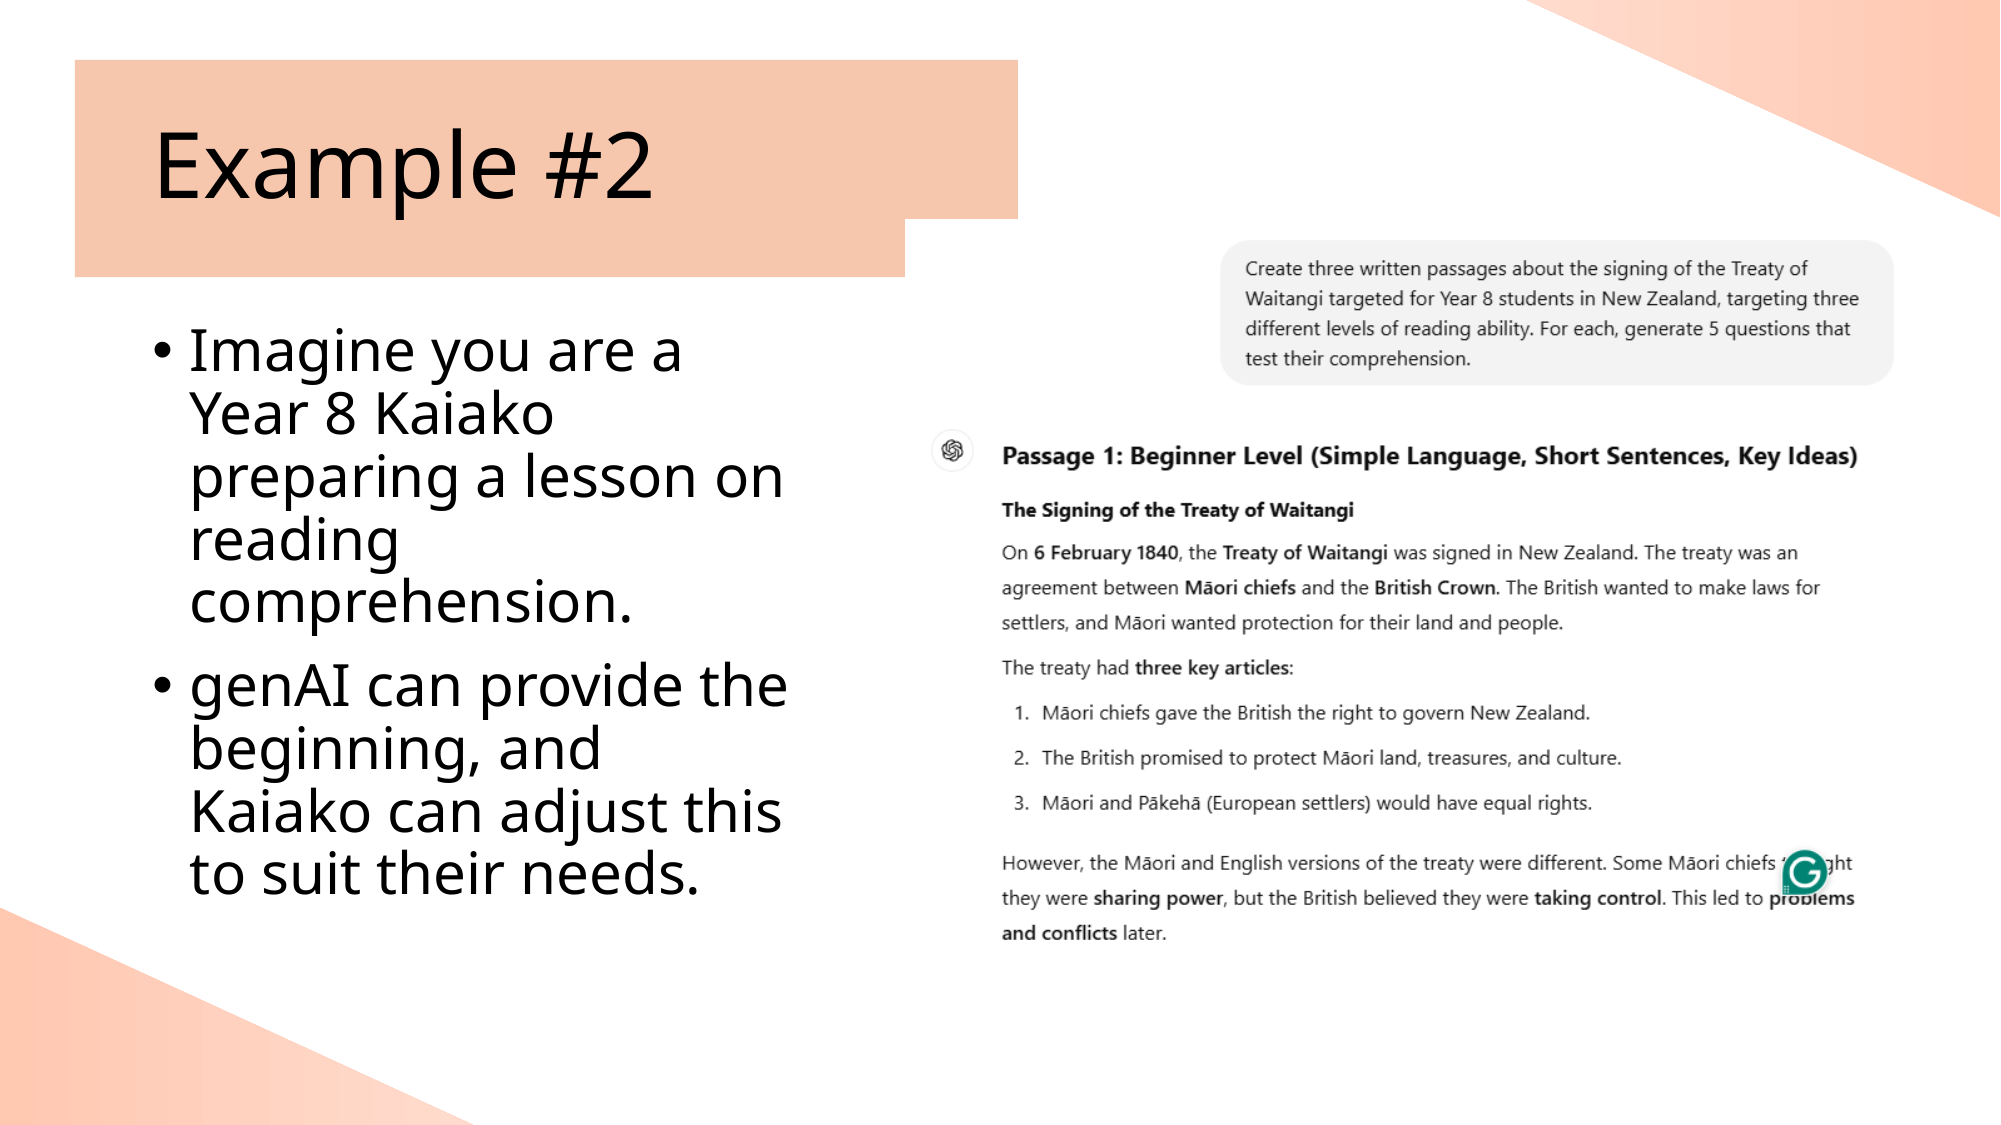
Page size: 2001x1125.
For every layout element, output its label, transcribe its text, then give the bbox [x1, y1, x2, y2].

text_box [1526, 0, 2000, 220]
title Example #2 [137, 59, 1863, 278]
list Imagine you are a Year 8 Kaiako preparing a lesson on reading comprehension. genAI can provide the beginning, and Kaiako can adjust this to suit their needs. [137, 313, 813, 1014]
picture [905, 219, 1909, 966]
text_box [73, 58, 1019, 279]
text_box [0, 905, 474, 1125]
